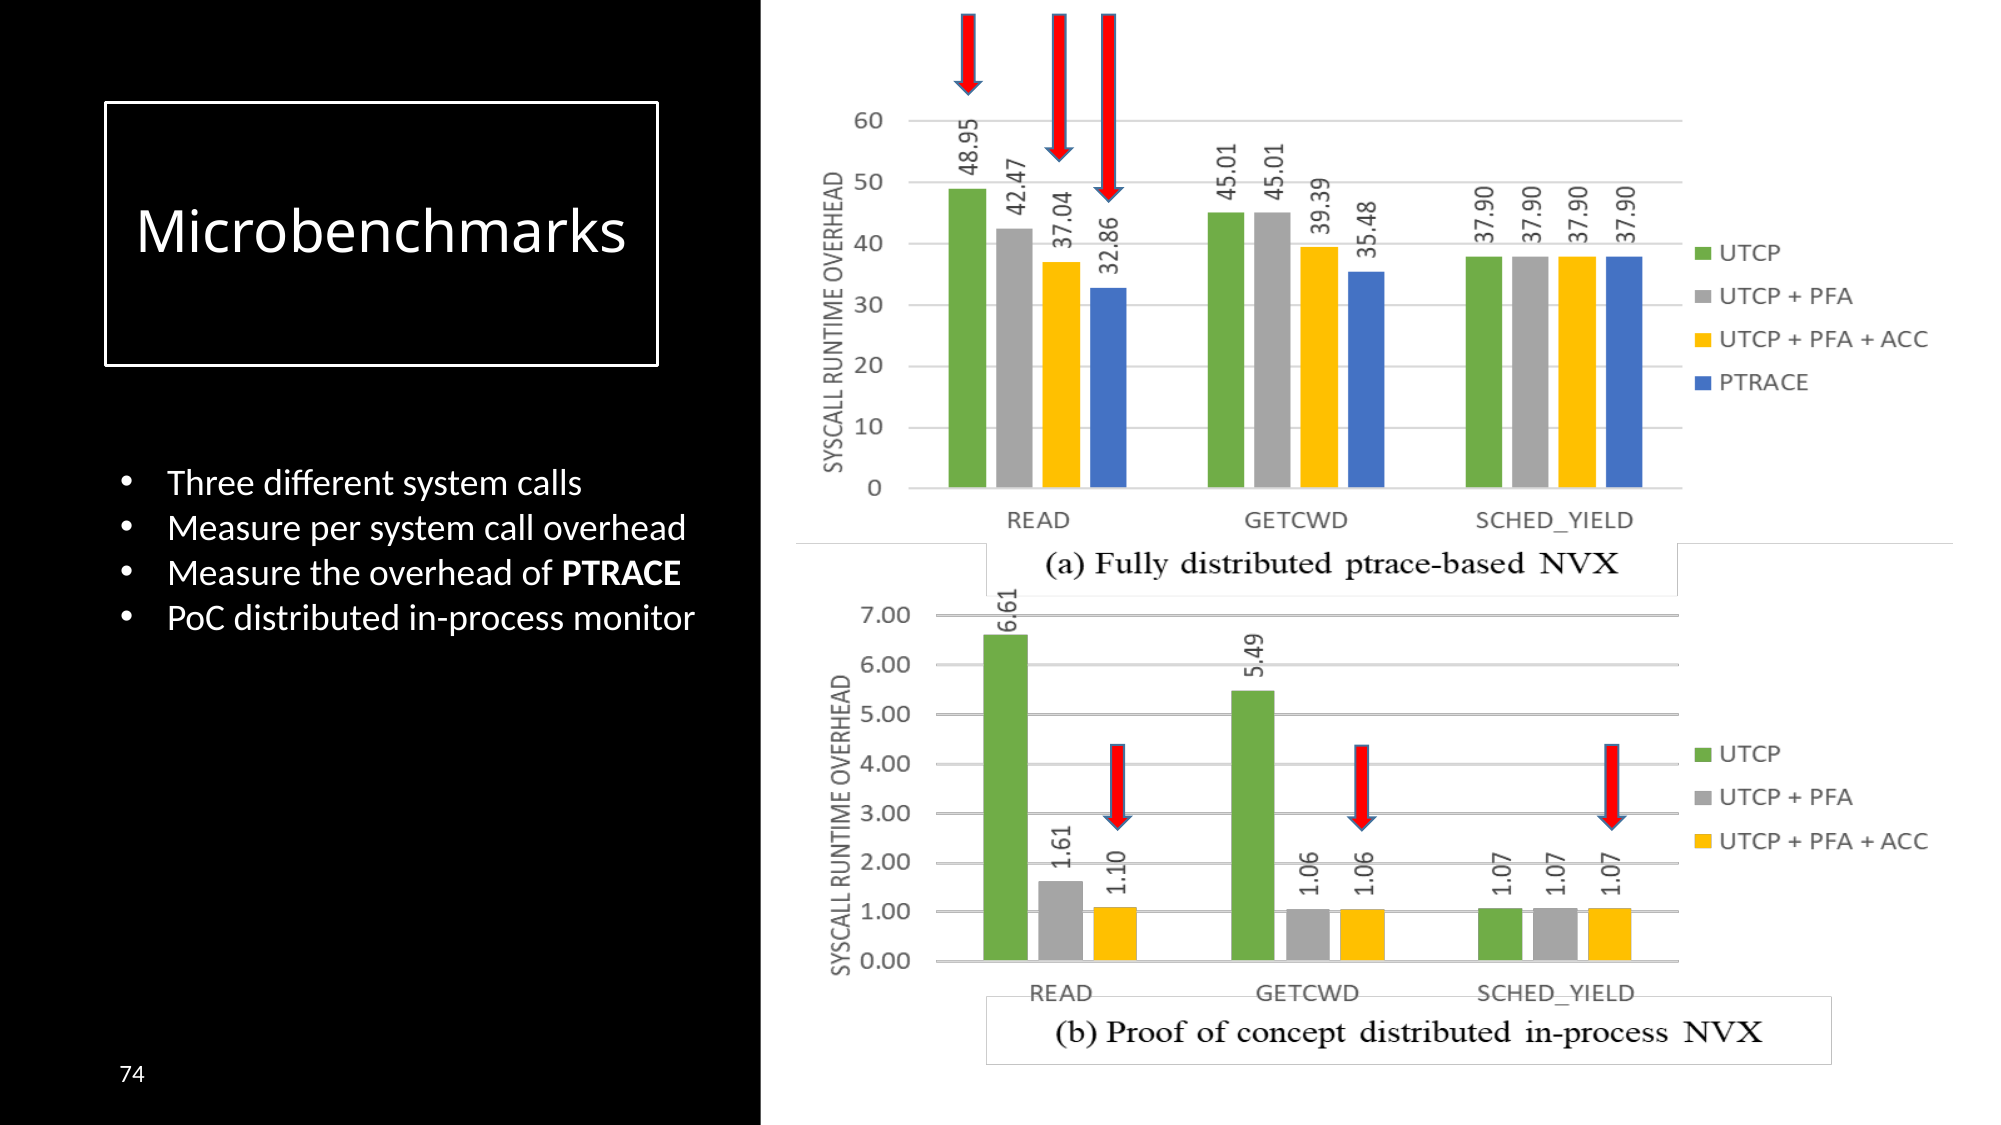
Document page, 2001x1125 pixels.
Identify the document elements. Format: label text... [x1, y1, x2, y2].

slide_number 74 [47, 1042, 160, 1103]
text_box Three different system calls Measure per system call overhead Measure the overhead of PTRACE PoC distributed in-process monitor [105, 450, 741, 691]
text_box [759, 0, 2000, 1125]
text_box Microbenchmarks [105, 102, 658, 366]
text_box [953, 13, 984, 94]
text_box [1051, 13, 1067, 94]
picture [796, 94, 1953, 1069]
text_box [1101, 13, 1117, 94]
